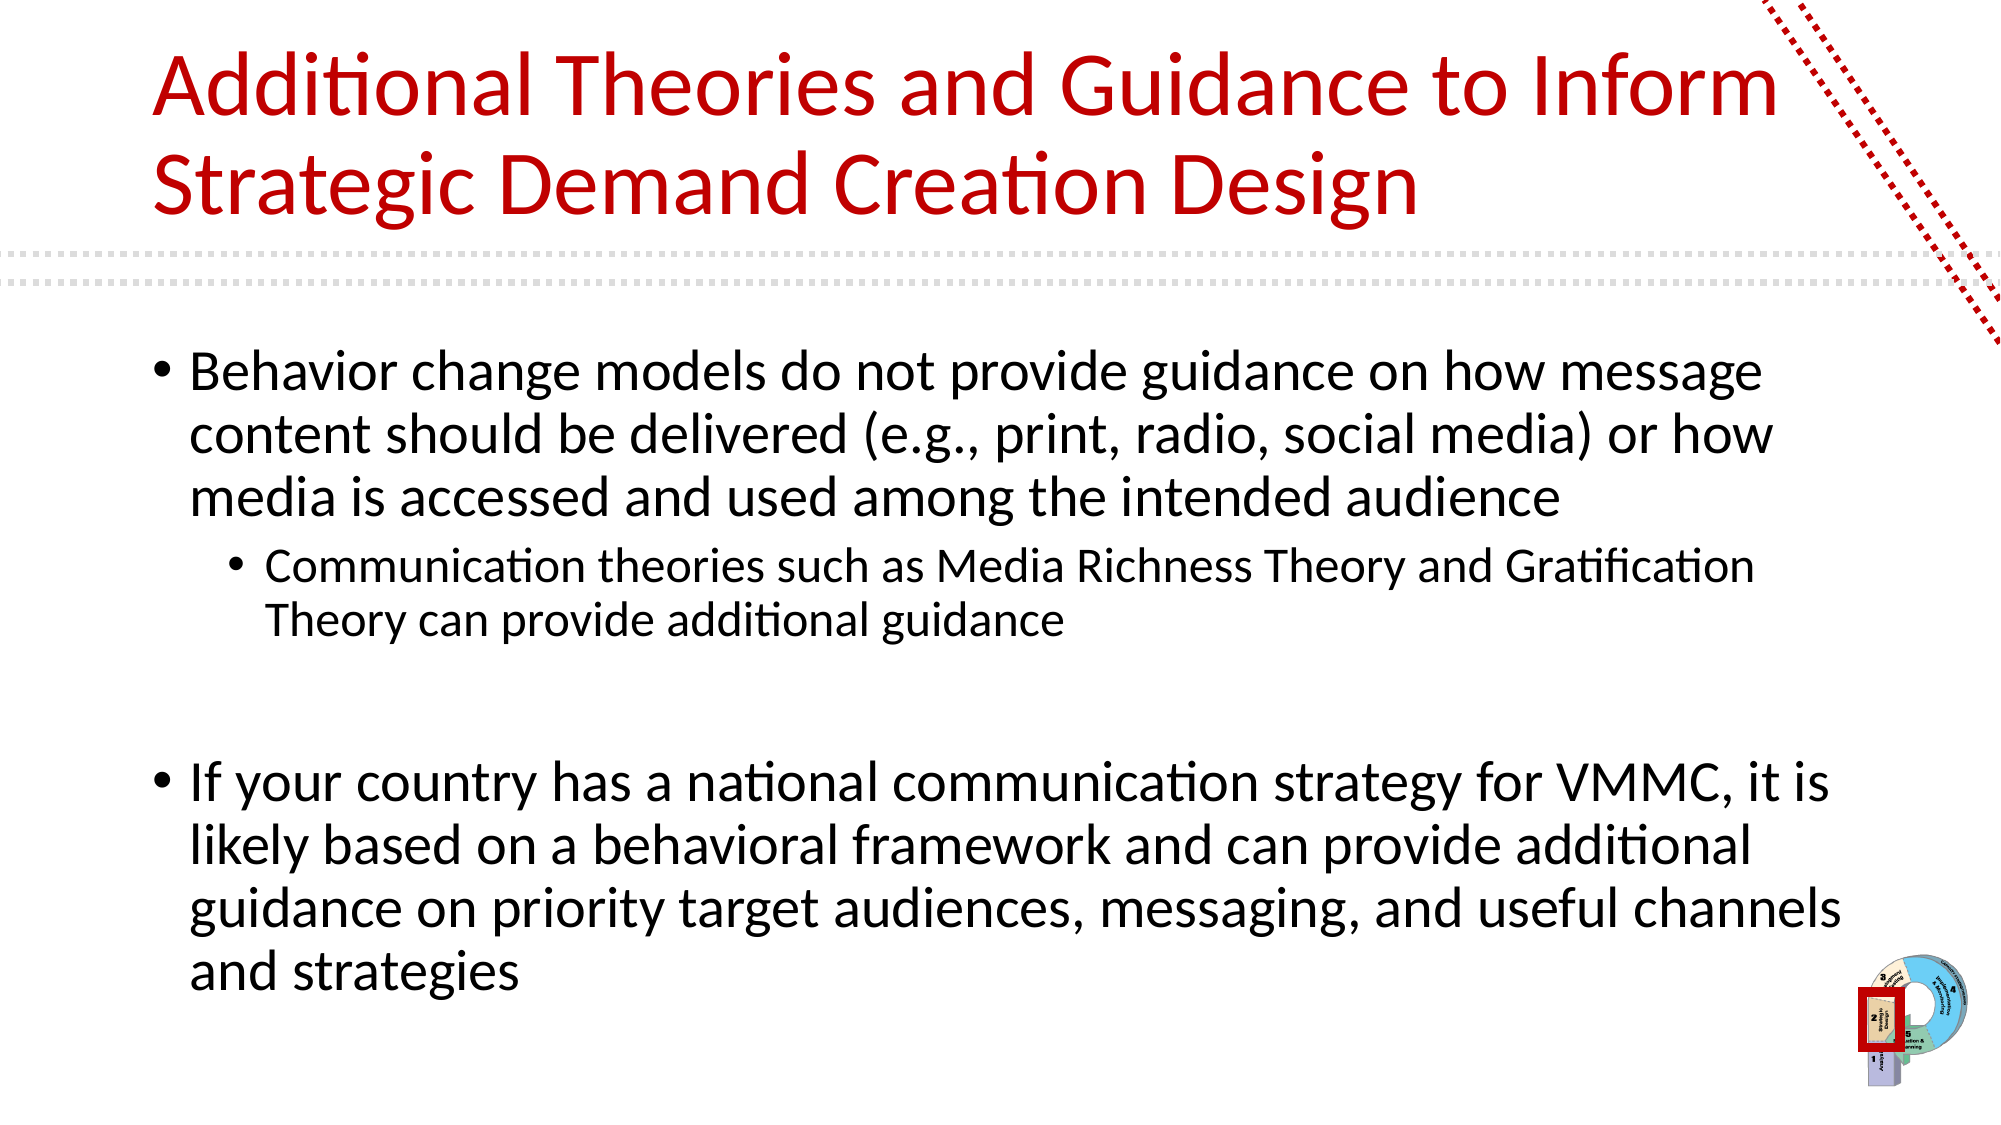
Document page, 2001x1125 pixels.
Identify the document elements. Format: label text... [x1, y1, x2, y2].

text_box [1862, 954, 1968, 1087]
title Additional Theories and Guidance to Inform Strategic Demand Creation Design [137, 26, 1863, 245]
list Behavior change models do not provide guidance on how message content should be delivered (e.g., print, radio, social media) or how media is accessed and used among the intended audience Communication theories such as Media Richness Theory and Gratification Theory can provide additional guidance If your country has a national communication strategy for VMMC, it is likely based on a behavioral framework and can provide additional guidance on priority target audiences, messaging, and useful channels and strategies [137, 332, 1863, 1084]
